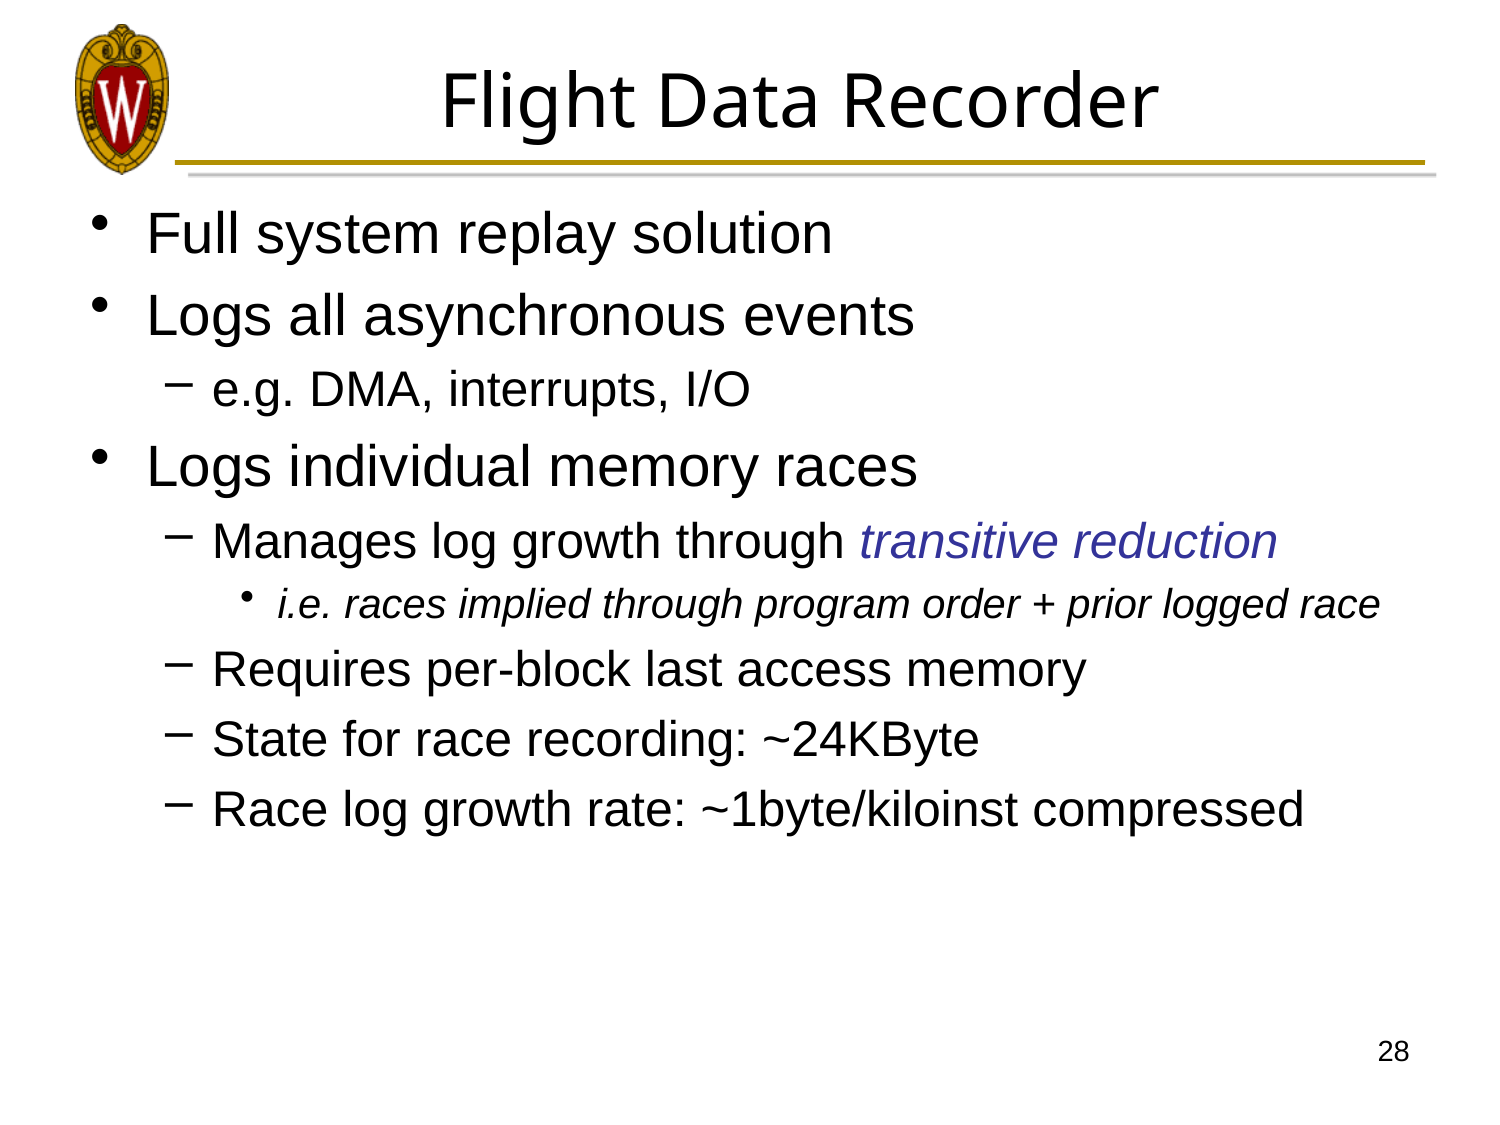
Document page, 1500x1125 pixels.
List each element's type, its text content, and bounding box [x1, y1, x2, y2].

picture [75, 24, 169, 175]
title Flight Data Recorder [174, 44, 1426, 151]
slide_number 28 [1074, 1024, 1426, 1103]
list Full system replay solution Logs all asynchronous events e.g. DMA, interrupts, I/O Logs individual memory races Manages log growth through transitive reduction i.e. races implied through program order + prior logged race Requires per-block last access memory State for race recording: ~24KByte Race log growth rate: ~1byte/kiloinst compressed [74, 187, 1426, 1006]
